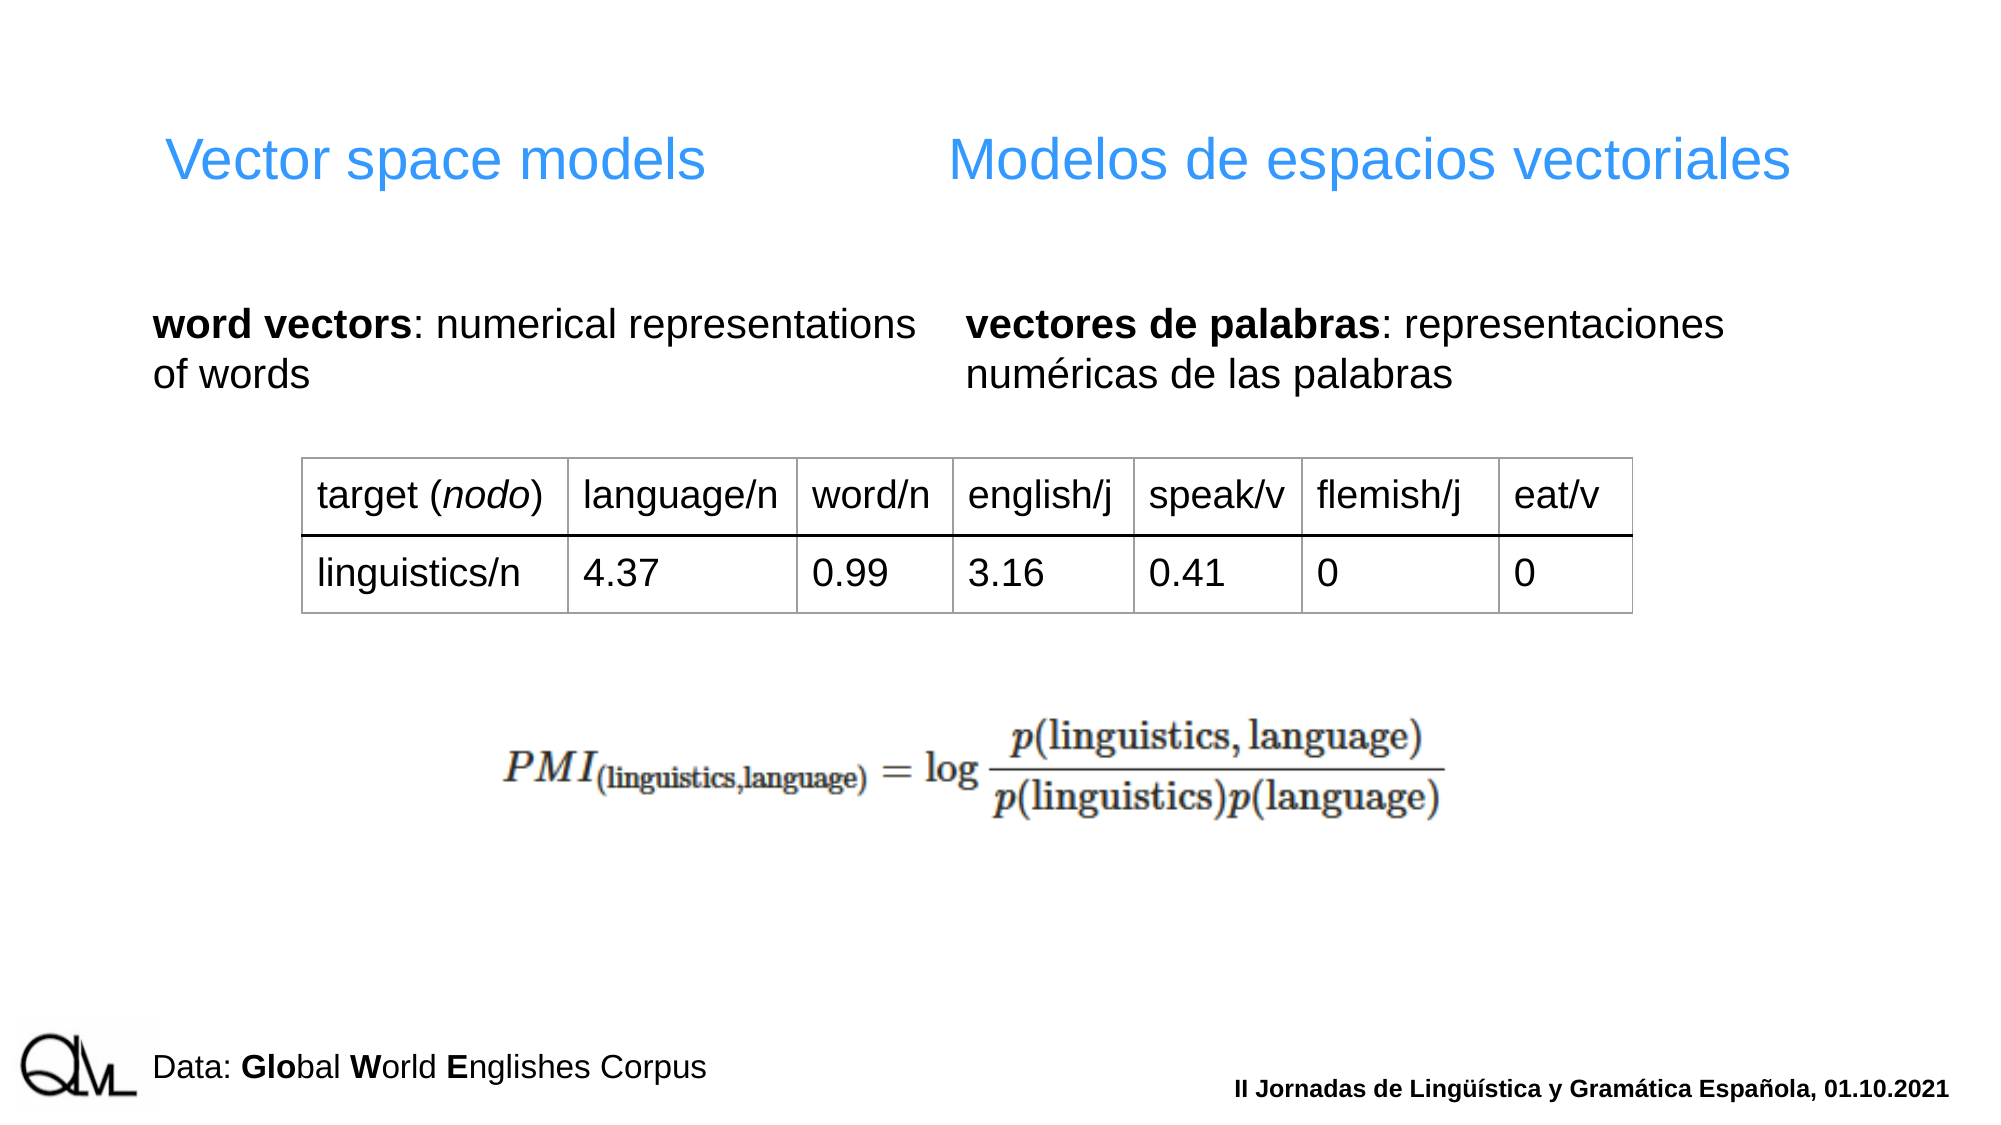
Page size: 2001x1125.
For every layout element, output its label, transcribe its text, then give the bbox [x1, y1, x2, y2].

table_cell linguistics/n [303, 537, 567, 612]
table_cell 3.16 [954, 537, 1133, 612]
table_header speak/v [1135, 459, 1301, 534]
table_cell 4.37 [569, 537, 796, 612]
table_cell 0.99 [798, 537, 952, 612]
picture [467, 675, 1508, 852]
table_cell 0.41 [1135, 537, 1301, 612]
table_header target (nodo) [303, 459, 567, 534]
title Vector space models [150, 62, 933, 250]
table_header english/j [954, 459, 1133, 534]
table_cell 0 [1303, 537, 1498, 612]
text_box vectores de palabras: representaciones numéricas de las palabras [950, 282, 1882, 413]
table_header flemish/j [1303, 459, 1498, 534]
picture [12, 1012, 163, 1116]
table_header word/n [798, 459, 952, 534]
text_box word vectors: numerical representations of words [137, 282, 941, 413]
footer II Jornadas de Lingüística y Gramática Española, 01.10.2021 [1183, 1050, 1967, 1125]
table_header eat/v [1500, 459, 1632, 534]
title Modelos de espacios vectoriales [933, 62, 1825, 250]
table_cell 0 [1500, 537, 1632, 612]
text_box Data: Global World Englishes Corpus [137, 1037, 1138, 1093]
table_header language/n [569, 459, 796, 534]
